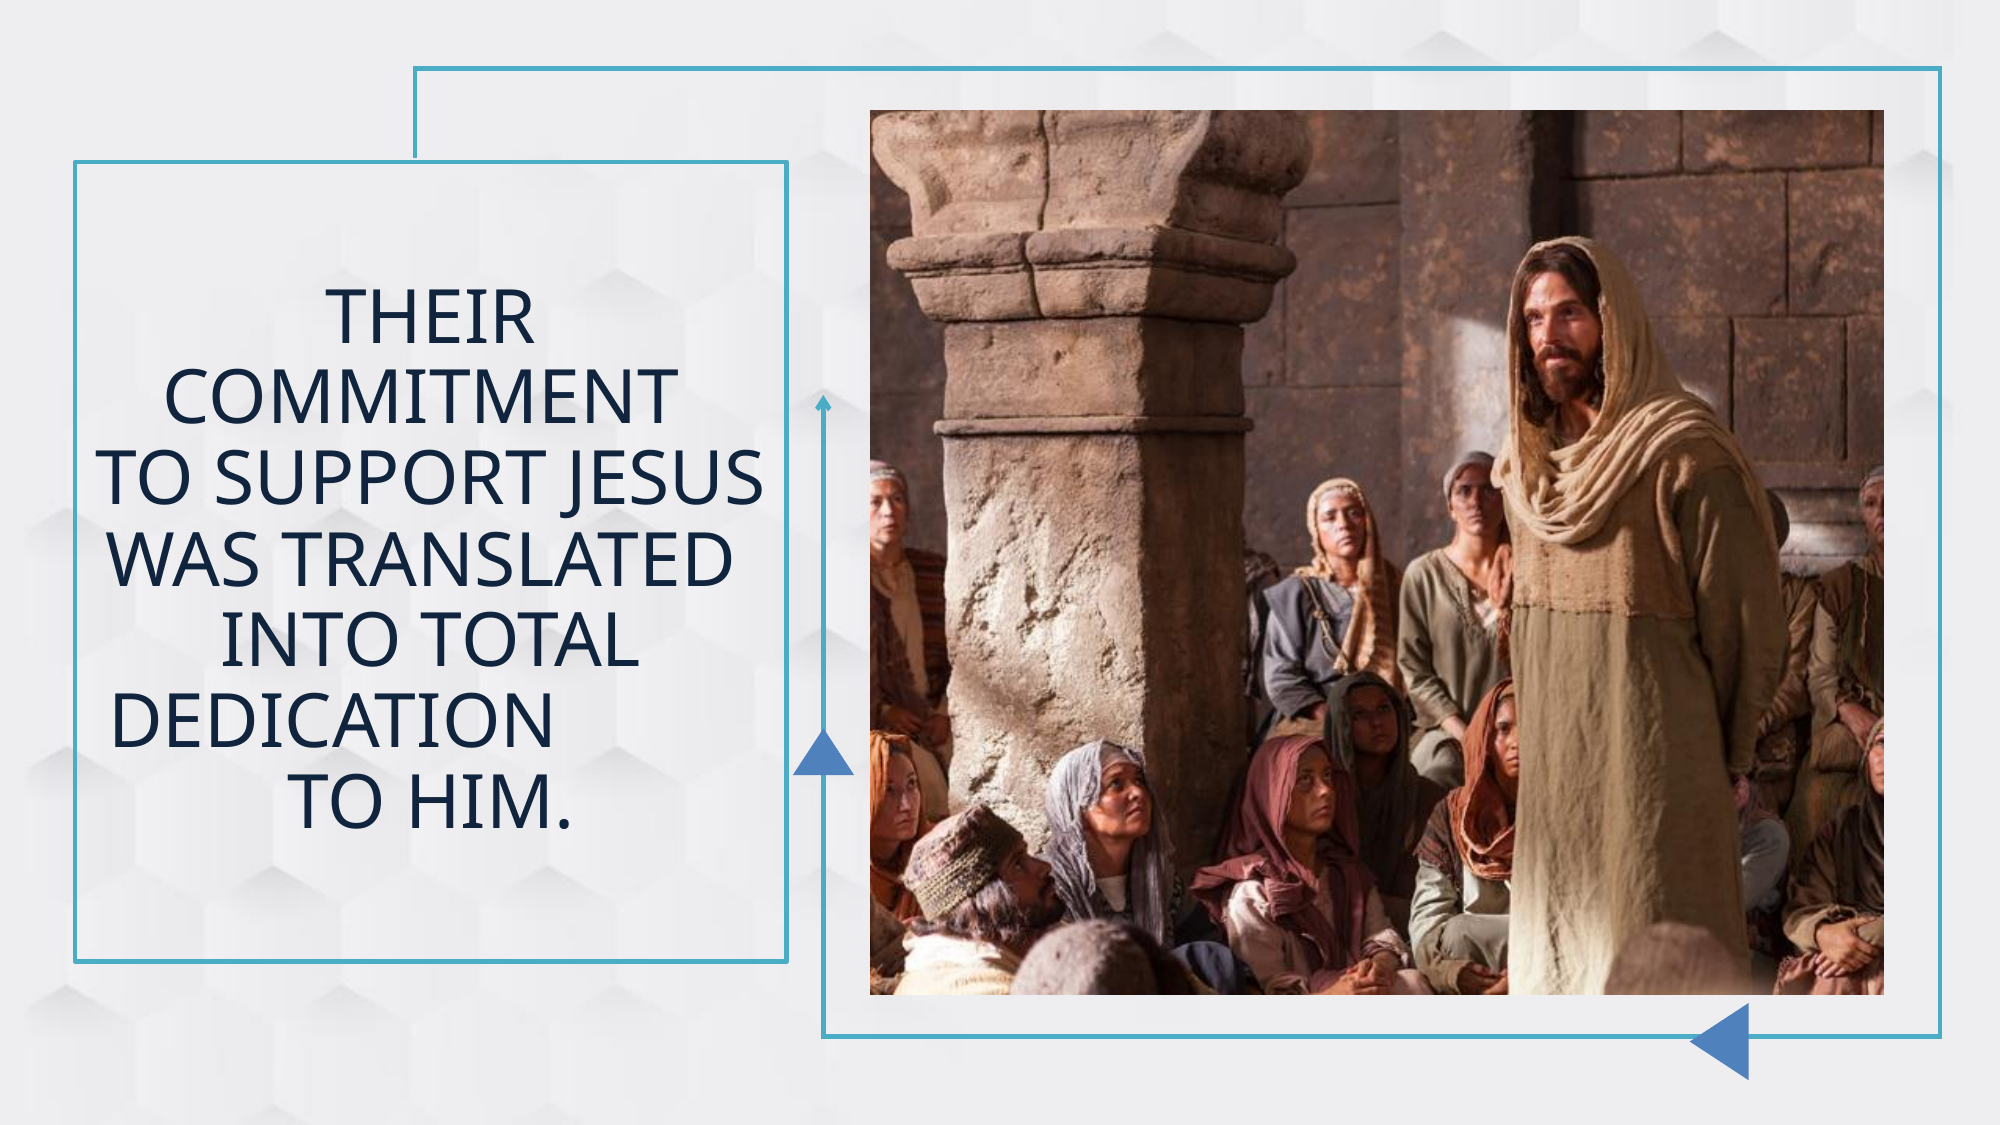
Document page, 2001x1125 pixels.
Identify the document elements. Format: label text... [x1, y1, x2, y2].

picture [0, 0, 2000, 1125]
title Their commitment to support Jesus was translated into total dedication to Him. [73, 160, 789, 964]
